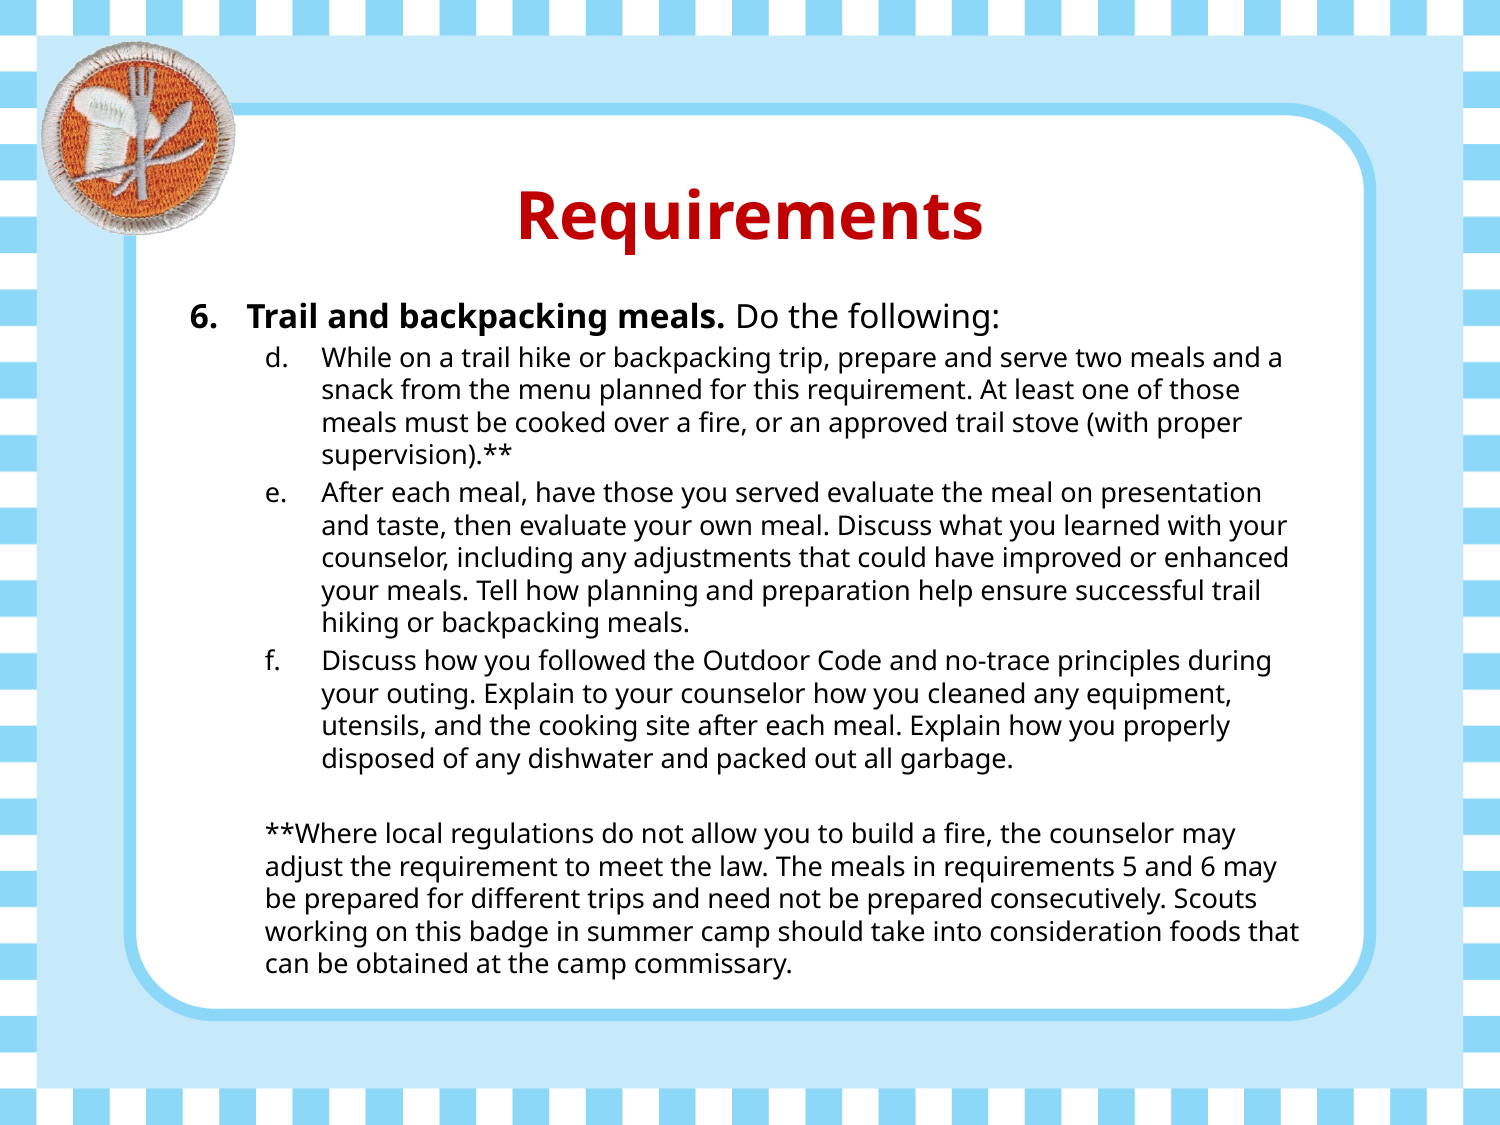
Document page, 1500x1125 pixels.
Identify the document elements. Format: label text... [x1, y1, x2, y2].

title Requirements [249, 149, 1250, 275]
list Trail and backpacking meals. Do the following: While on a trail hike or backpacking trip, prepare and serve two meals and a snack from the menu planned for this requirement. At least one of those meals must be cooked over a fire, or an approved trail stove (with proper supervision).** After each meal, have those you served evaluate the meal on presentation and taste, then evaluate your own meal. Discuss what you learned with your counselor, including any adjustments that could have improved or enhanced your meals. Tell how planning and preparation help ensure successful trail hiking or backpacking meals. Discuss how you followed the Outdoor Code and no-trace principles during your outing. Explain to your counselor how you cleaned any equipment, utensils, and the cooking site after each meal. Explain how you properly disposed of any dishwater and packed out all garbage. **Where local regulations do not allow you to build a fire, the counselor may adjust the requirement to meet the law. The meals in requirements 5 and 6 may be prepared for different trips and need not be prepared consecutively. Scouts working on this badge in summer camp should take into consideration foods that can be obtained at the camp commissary. [174, 287, 1325, 988]
picture [0, 0, 1500, 1125]
